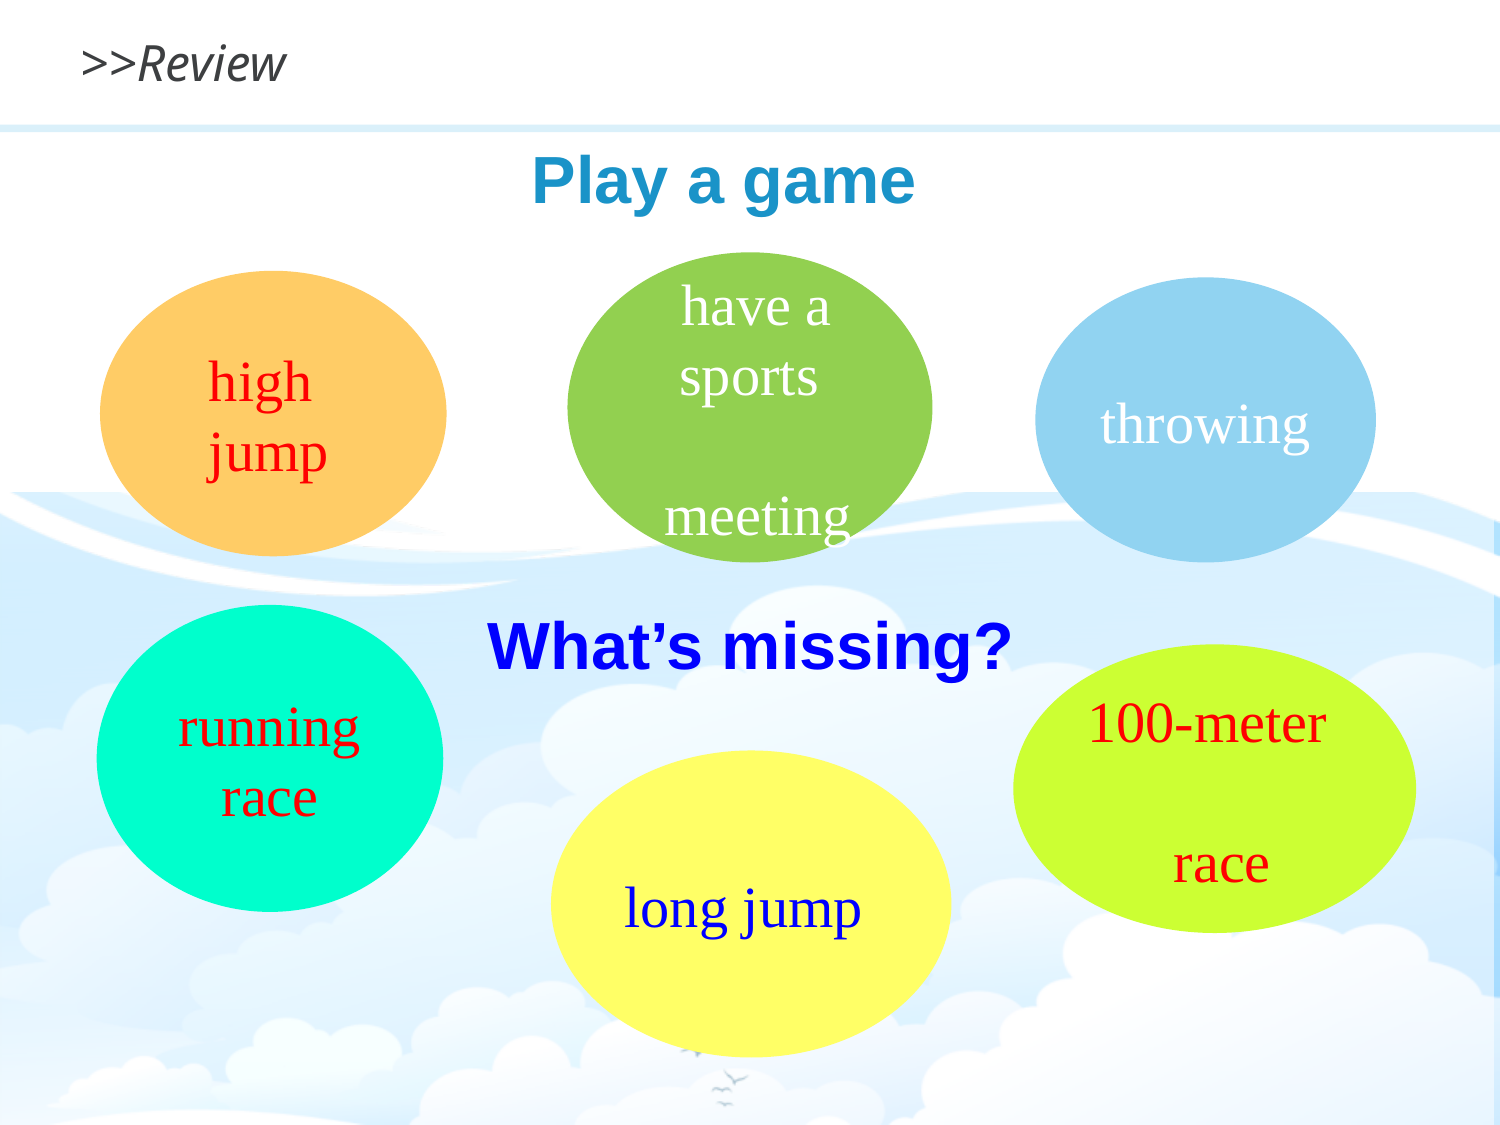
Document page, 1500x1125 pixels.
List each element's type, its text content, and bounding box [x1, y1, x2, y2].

text_box 100-meter race [1011, 642, 1419, 936]
text_box long jump [548, 748, 954, 1060]
text_box win [1494, 841, 1500, 898]
text_box What’s missing? [472, 595, 1030, 690]
text_box have a sports meeting [565, 250, 935, 565]
text_box >>Review [64, 31, 605, 146]
picture [1494, 1035, 1500, 1125]
text_box throwing [1033, 275, 1379, 565]
text_box Play a game [517, 129, 1014, 224]
text_box high jump [97, 268, 449, 559]
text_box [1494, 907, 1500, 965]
text_box running race [94, 602, 446, 915]
